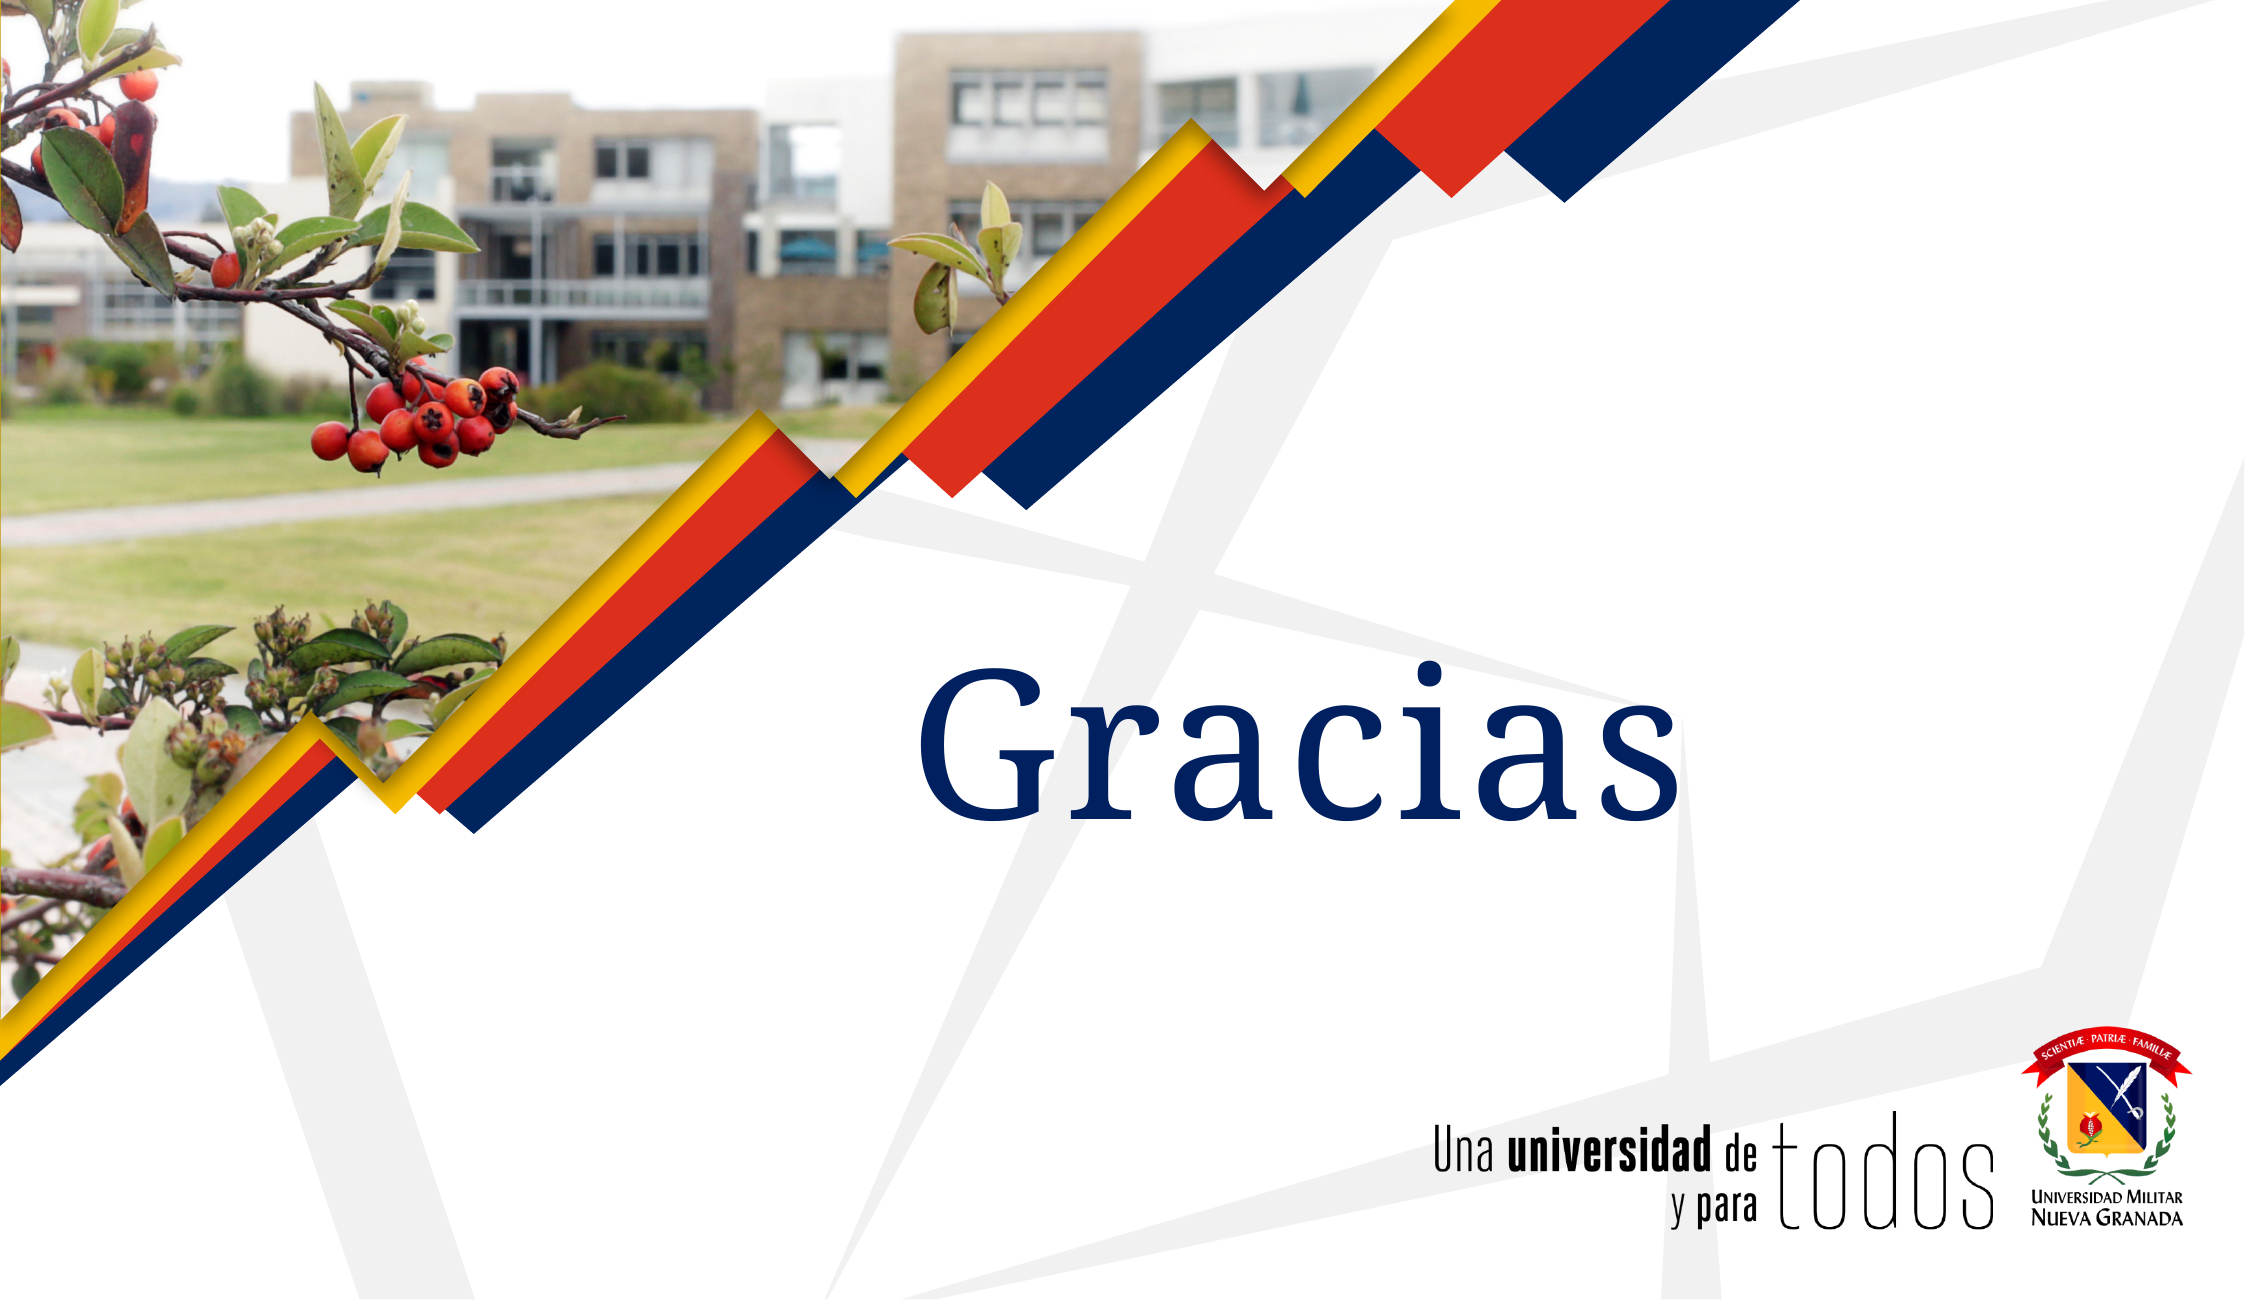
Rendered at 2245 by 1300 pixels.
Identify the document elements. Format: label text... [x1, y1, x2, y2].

picture [2020, 1026, 2193, 1226]
picture [0, 0, 1455, 1020]
picture [1435, 1111, 1993, 1230]
text_box Gracias [413, 639, 2245, 866]
